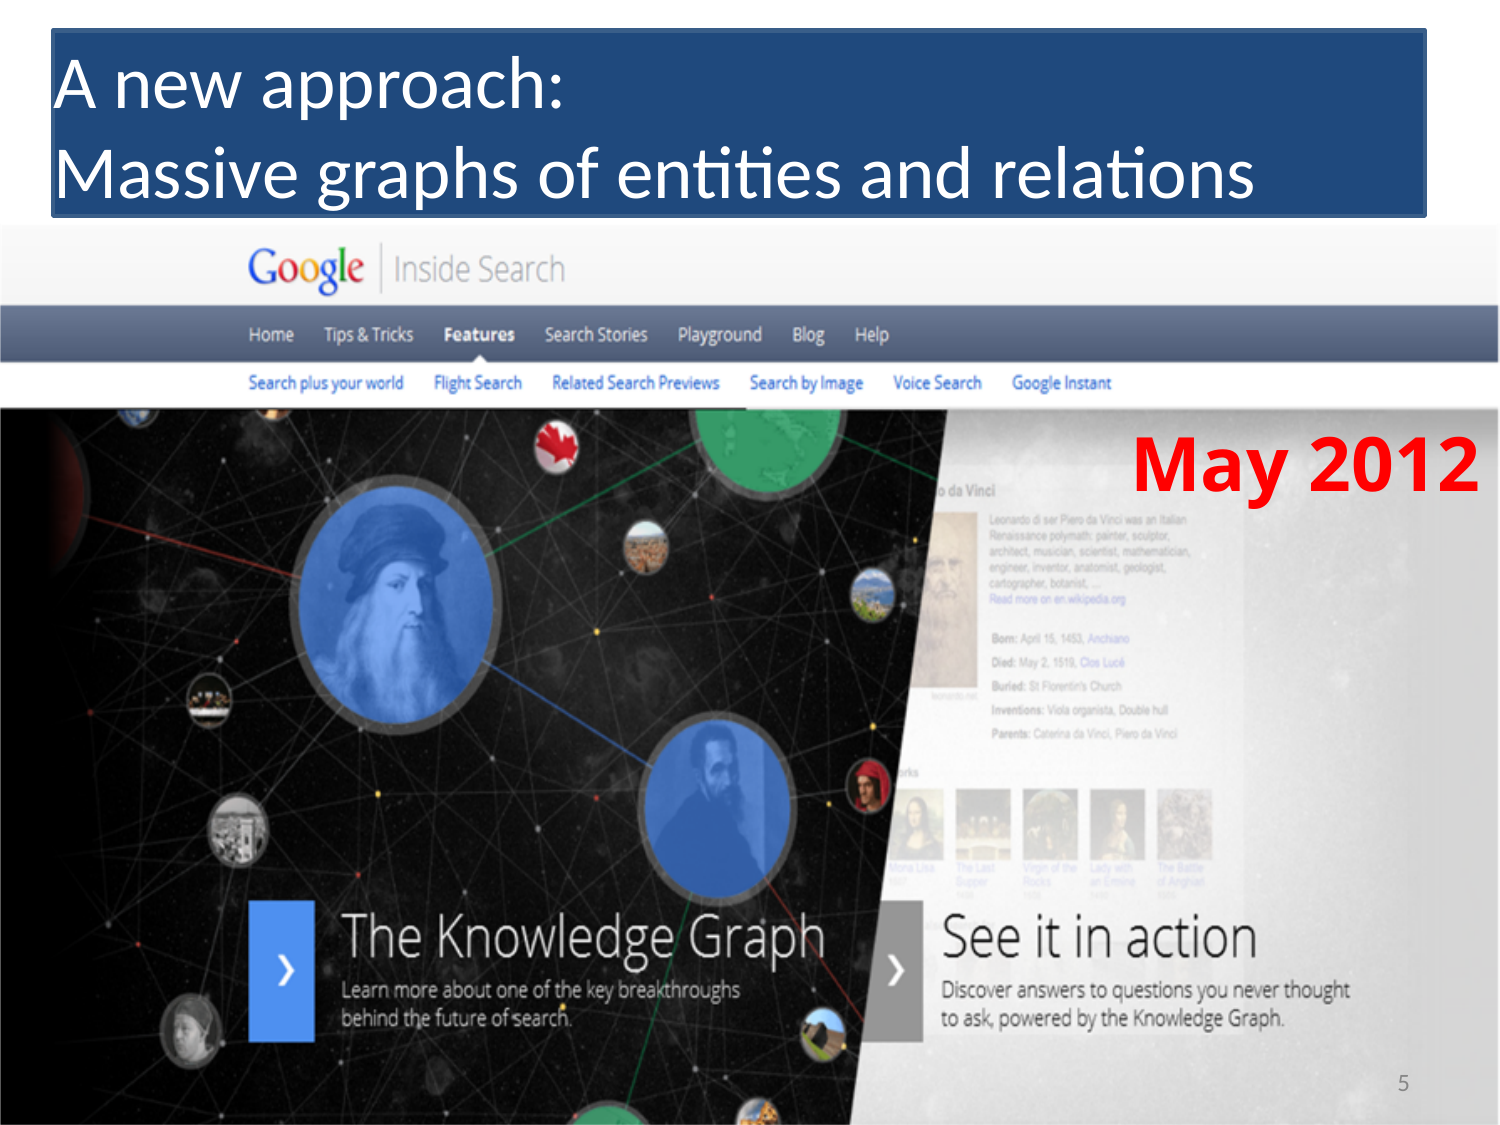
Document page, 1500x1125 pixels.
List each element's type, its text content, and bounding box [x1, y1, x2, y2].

picture [0, 222, 1500, 1125]
text_box A new approach: Massive graphs of entities and relations [53, 30, 1425, 216]
